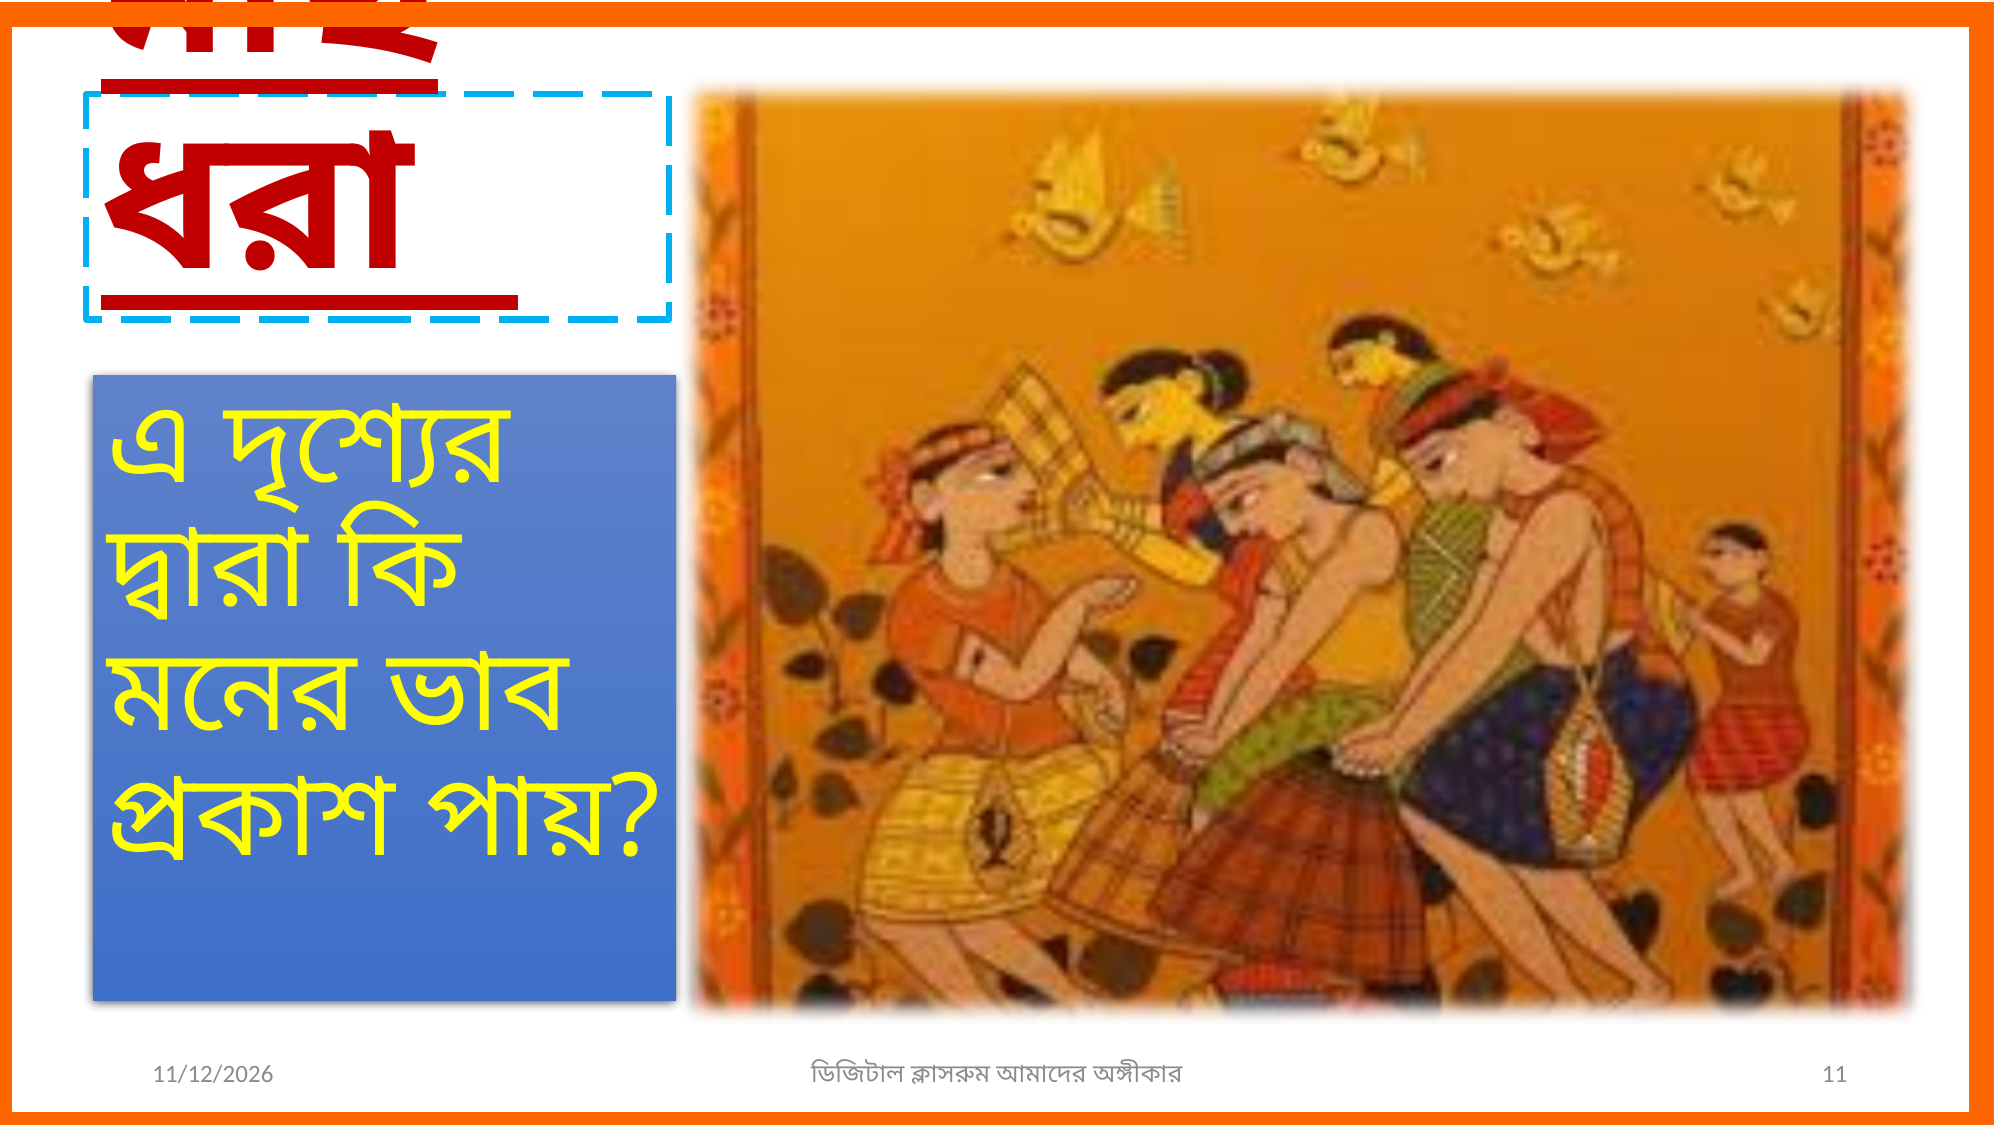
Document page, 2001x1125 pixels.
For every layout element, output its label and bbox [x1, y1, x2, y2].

picture [679, 76, 1924, 1024]
text_box [0, 14, 1982, 1125]
